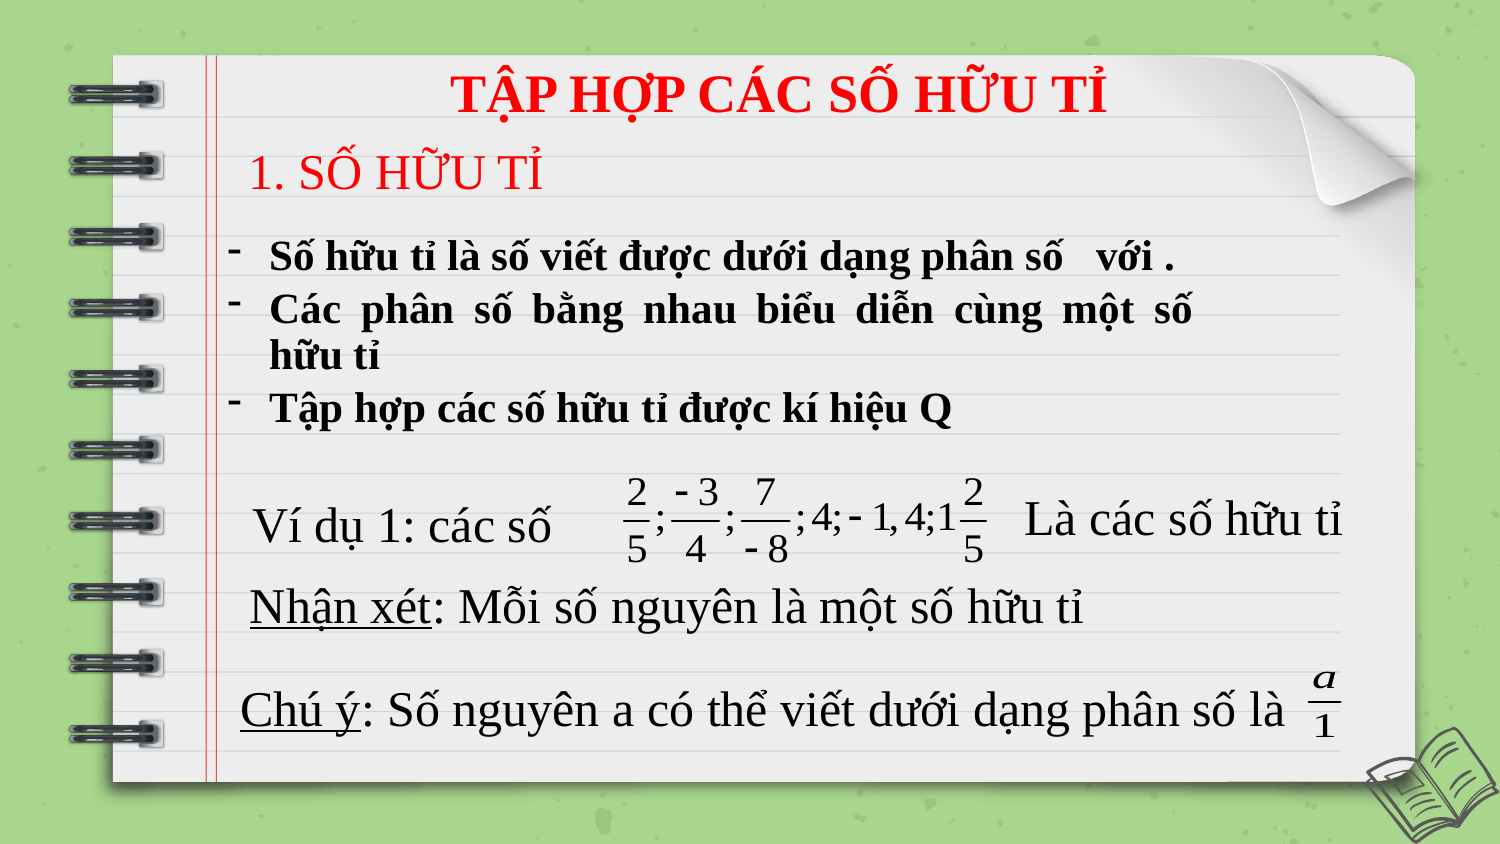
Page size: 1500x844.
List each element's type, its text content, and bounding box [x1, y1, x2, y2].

text_box 1. SỐ HỮU TỈ [196, 131, 597, 207]
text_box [225, 639, 1352, 746]
text_box Nhận xét: Mỗi số nguyên là một số hữu tỉ [235, 624, 1183, 637]
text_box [1364, 726, 1500, 844]
picture [63, 22, 1437, 822]
text_box TẬP HỢP CÁC SỐ HỮU TỈ [418, 51, 1141, 131]
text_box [237, 466, 1414, 617]
